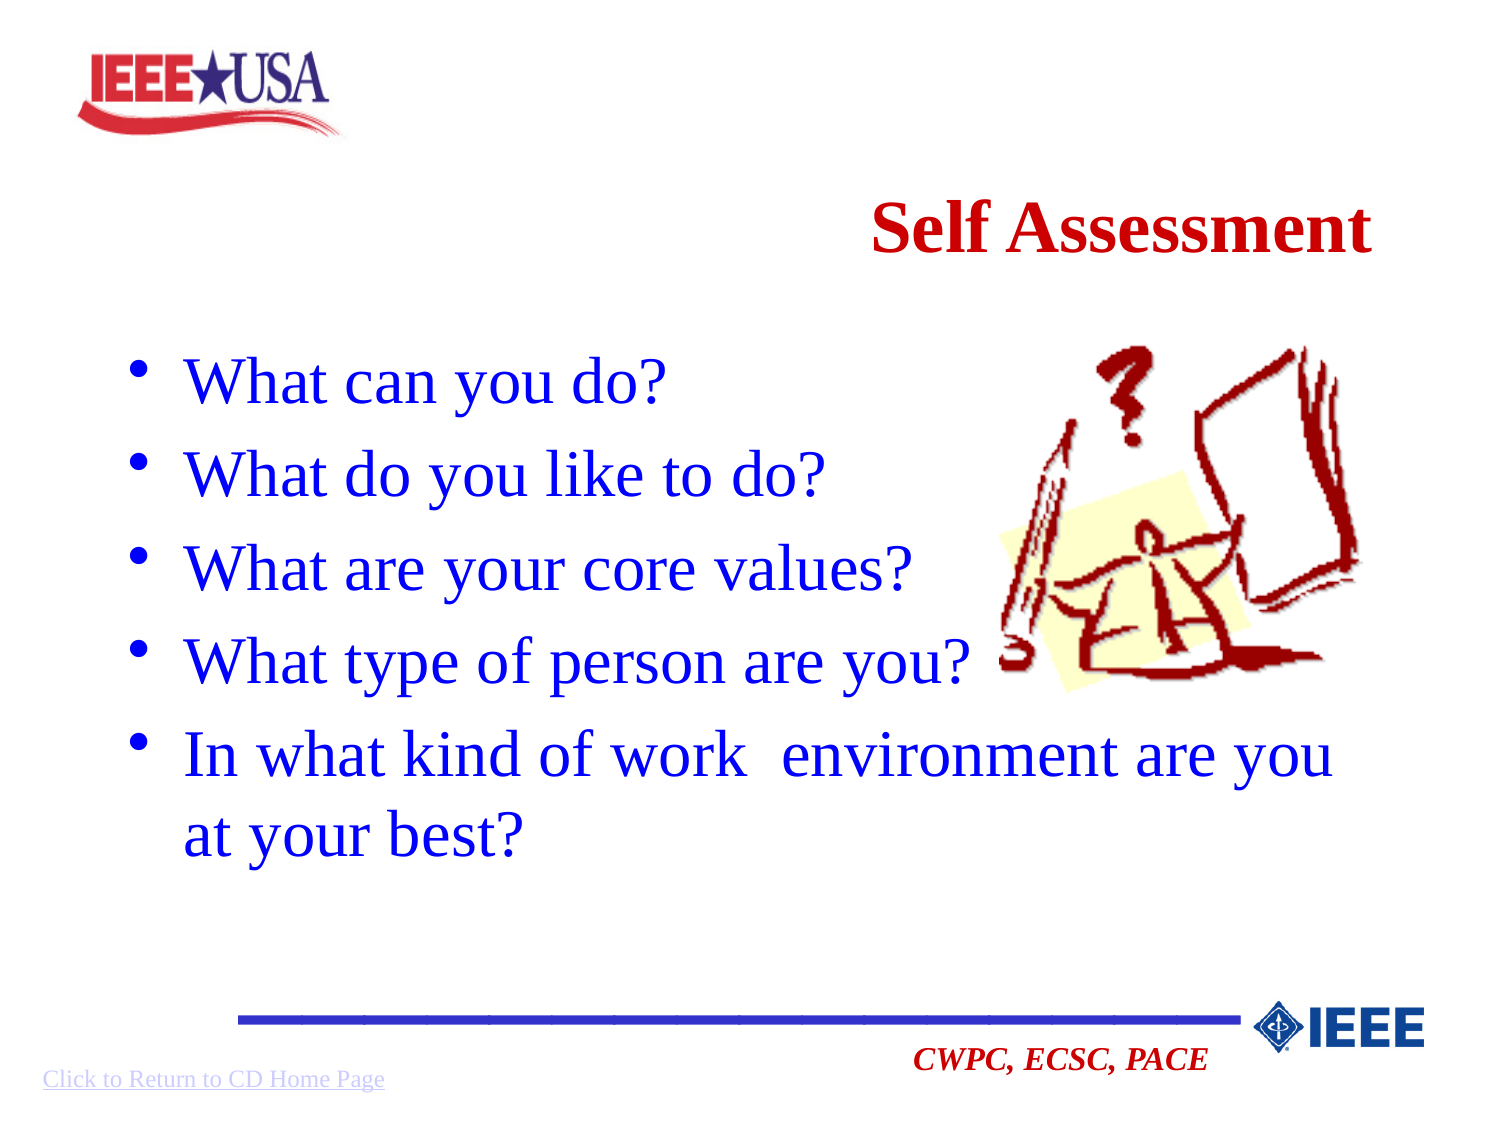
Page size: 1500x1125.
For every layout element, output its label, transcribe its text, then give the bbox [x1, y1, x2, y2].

list What can you do? What do you like to do? What are your core values? What type of person are you? In what kind of work environment are you at your best? [112, 329, 1388, 888]
picture [62, 24, 350, 166]
title Self Assessment [350, 169, 1388, 275]
picture [1250, 999, 1425, 1054]
picture [999, 324, 1363, 726]
